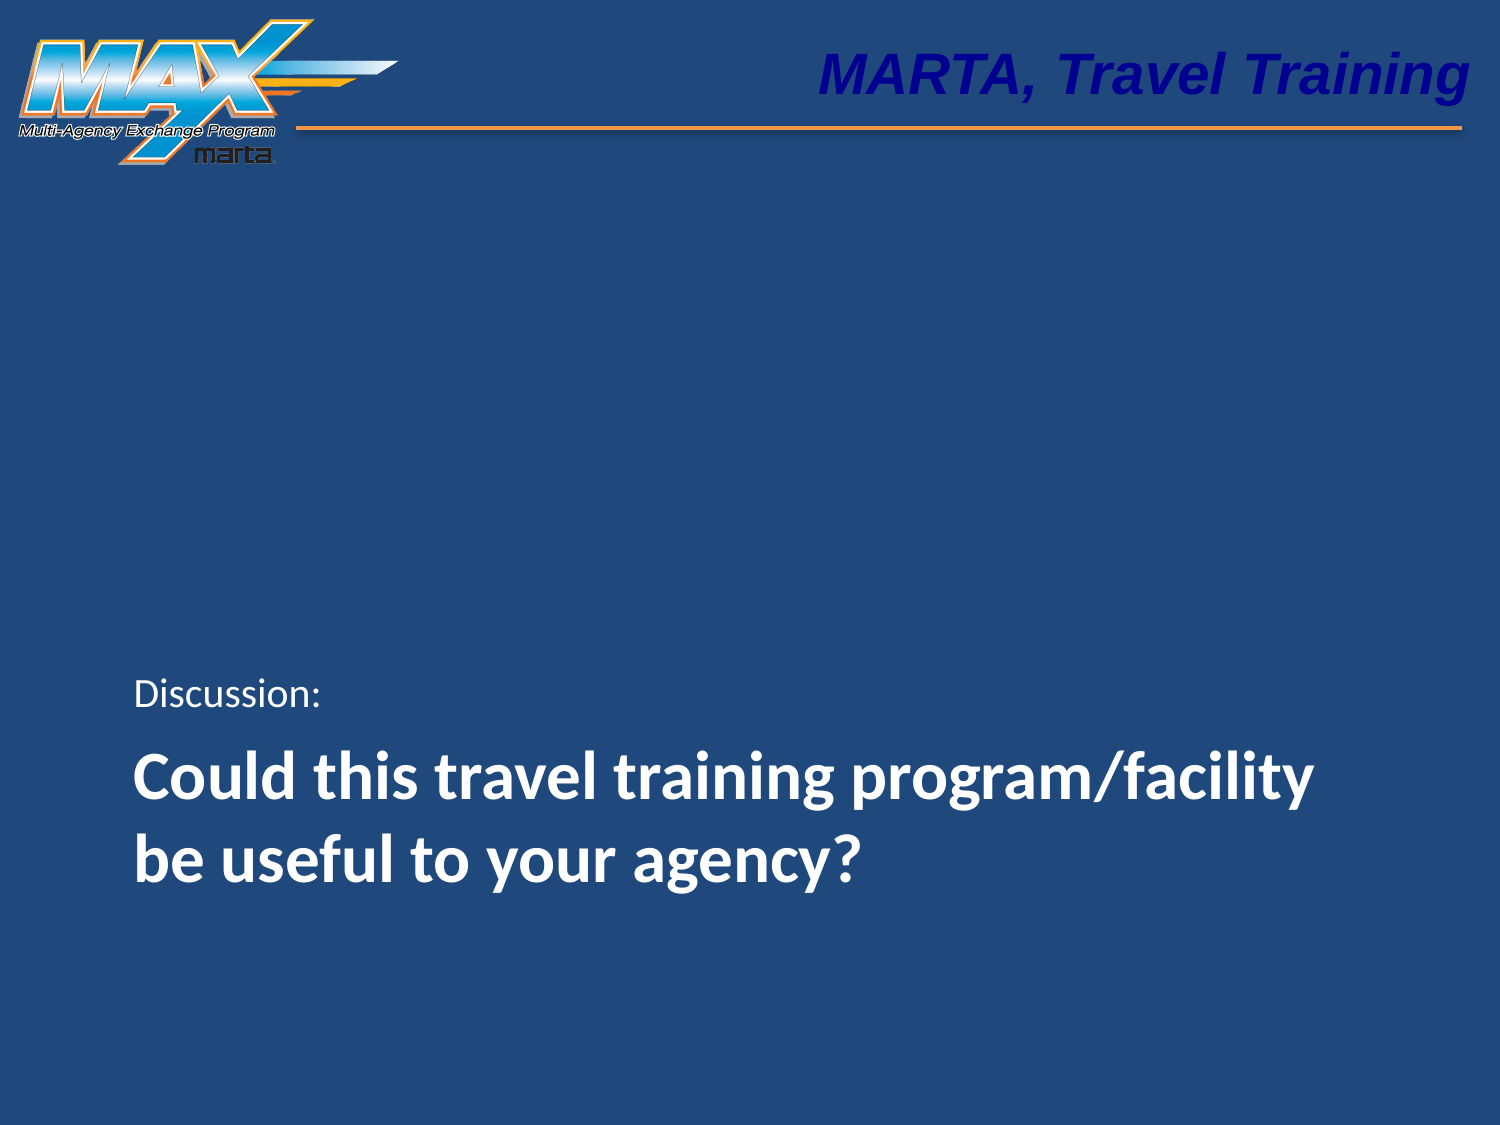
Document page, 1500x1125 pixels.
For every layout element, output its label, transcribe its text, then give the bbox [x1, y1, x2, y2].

text_box MARTA, Travel Training [803, 28, 1500, 114]
list Discussion: [118, 476, 1394, 723]
title Could this travel training program/facility be useful to your agency? [118, 723, 1394, 947]
picture [13, 15, 408, 170]
